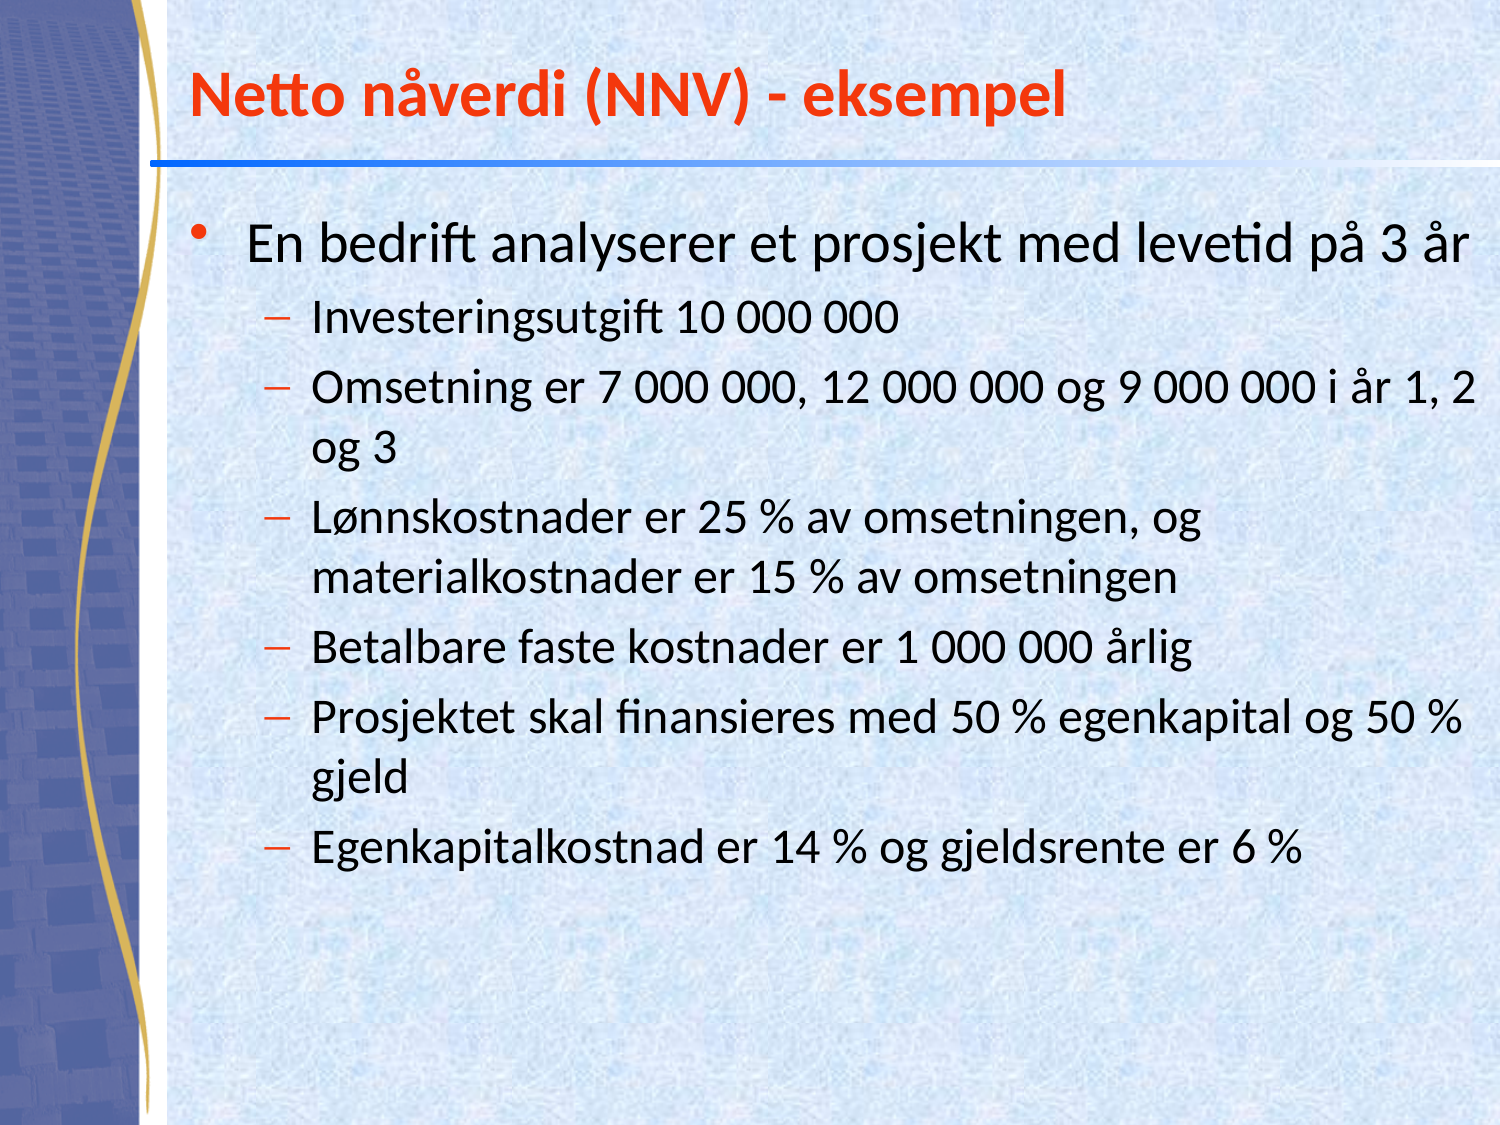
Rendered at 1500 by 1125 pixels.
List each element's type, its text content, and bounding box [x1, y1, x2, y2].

picture [0, 0, 1500, 1125]
title Netto nåverdi (NNV) - eksempel [174, 19, 1500, 161]
list En bedrift analyserer et prosjekt med levetid på 3 år Investeringsutgift 10 000 000 Omsetning er 7 000 000, 12 000 000 og 9 000 000 i år 1, 2 og 3 Lønnskostnader er 25 % av omsetningen, og materialkostnader er 15 % av omsetningen Betalbare faste kostnader er 1 000 000 årlig Prosjektet skal finansieres med 50 % egenkapital og 50 % gjeld Egenkapitalkostnad er 14 % og gjeldsrente er 6 % [174, 196, 1500, 1099]
